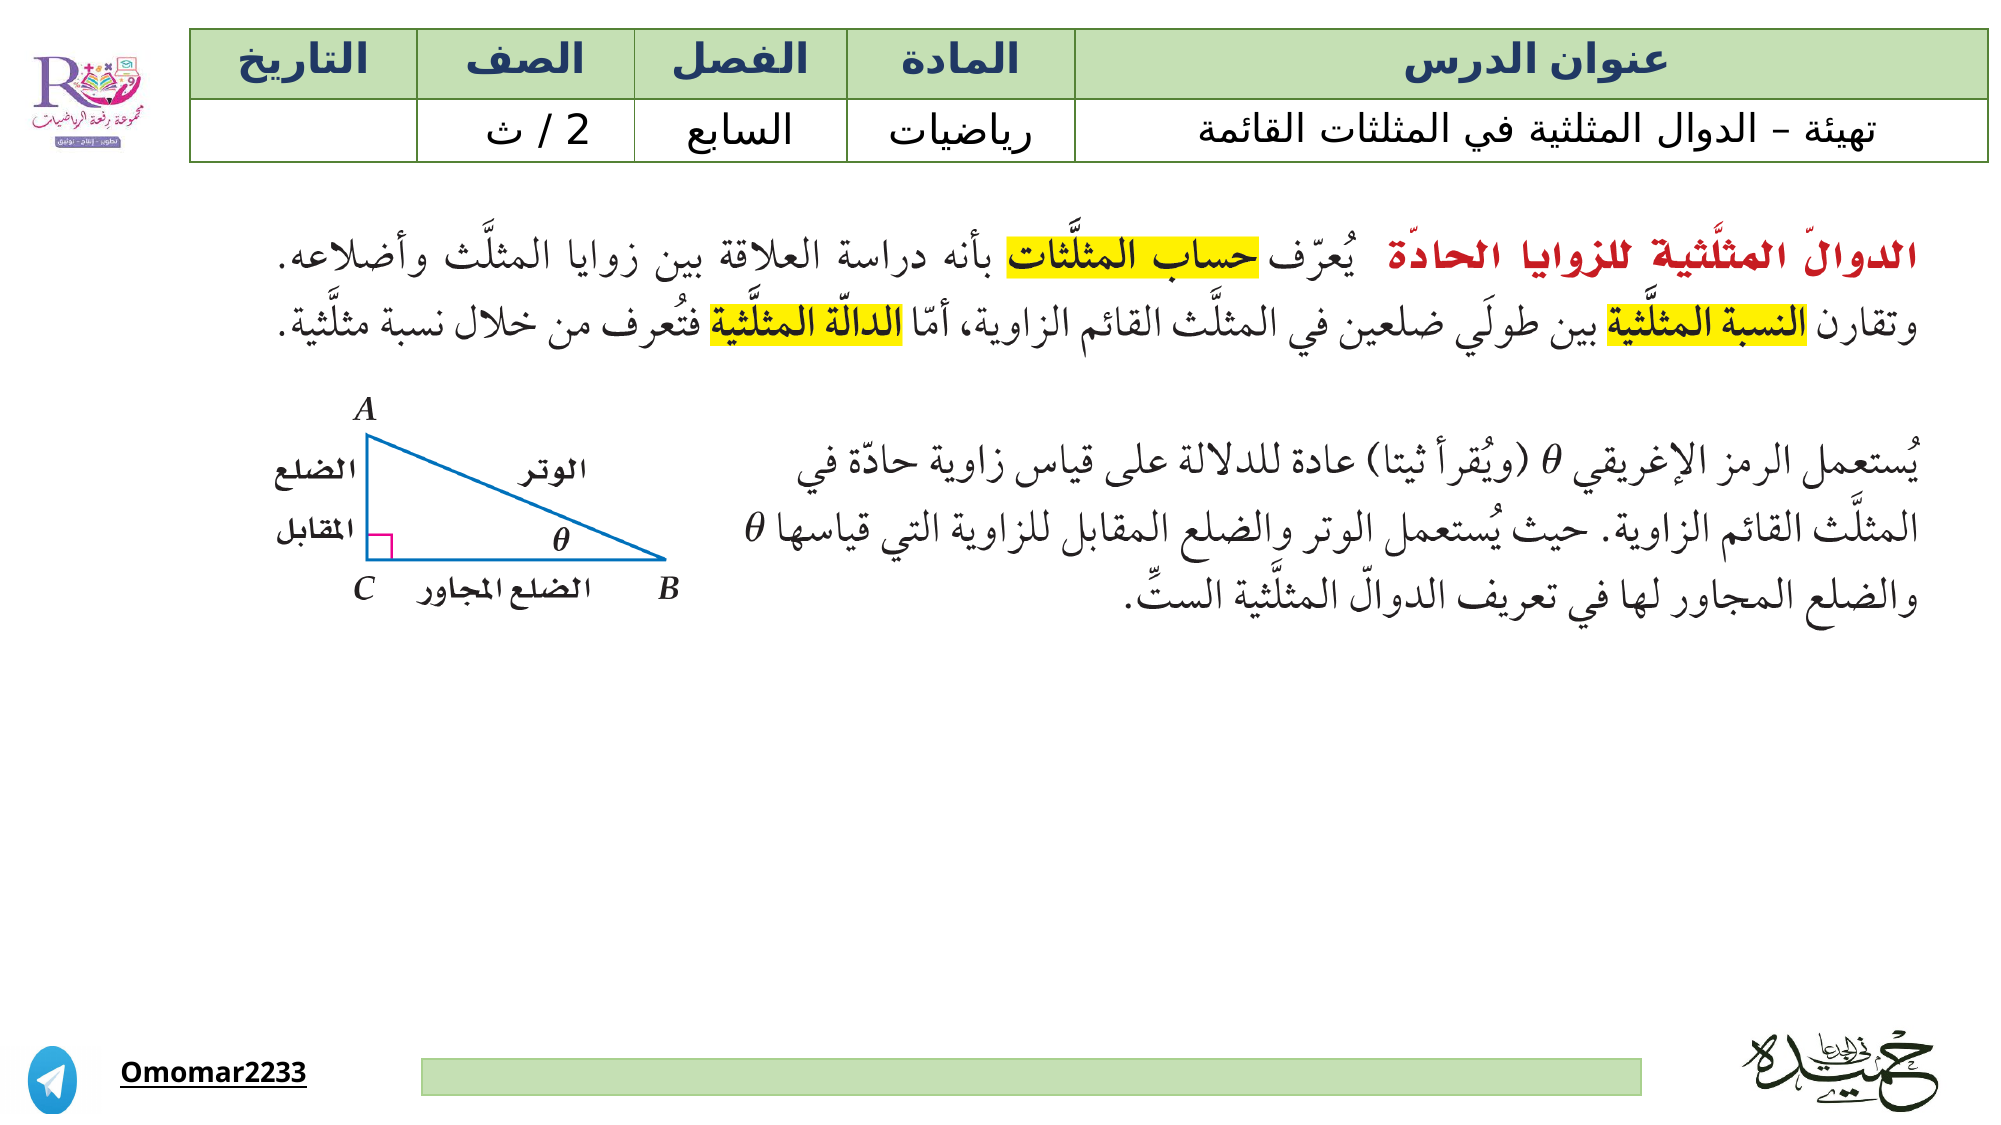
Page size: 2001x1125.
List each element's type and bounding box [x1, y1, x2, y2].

picture [1734, 1023, 1973, 1116]
picture [255, 196, 1937, 635]
picture [0, 16, 175, 176]
picture [0, 1046, 102, 1114]
